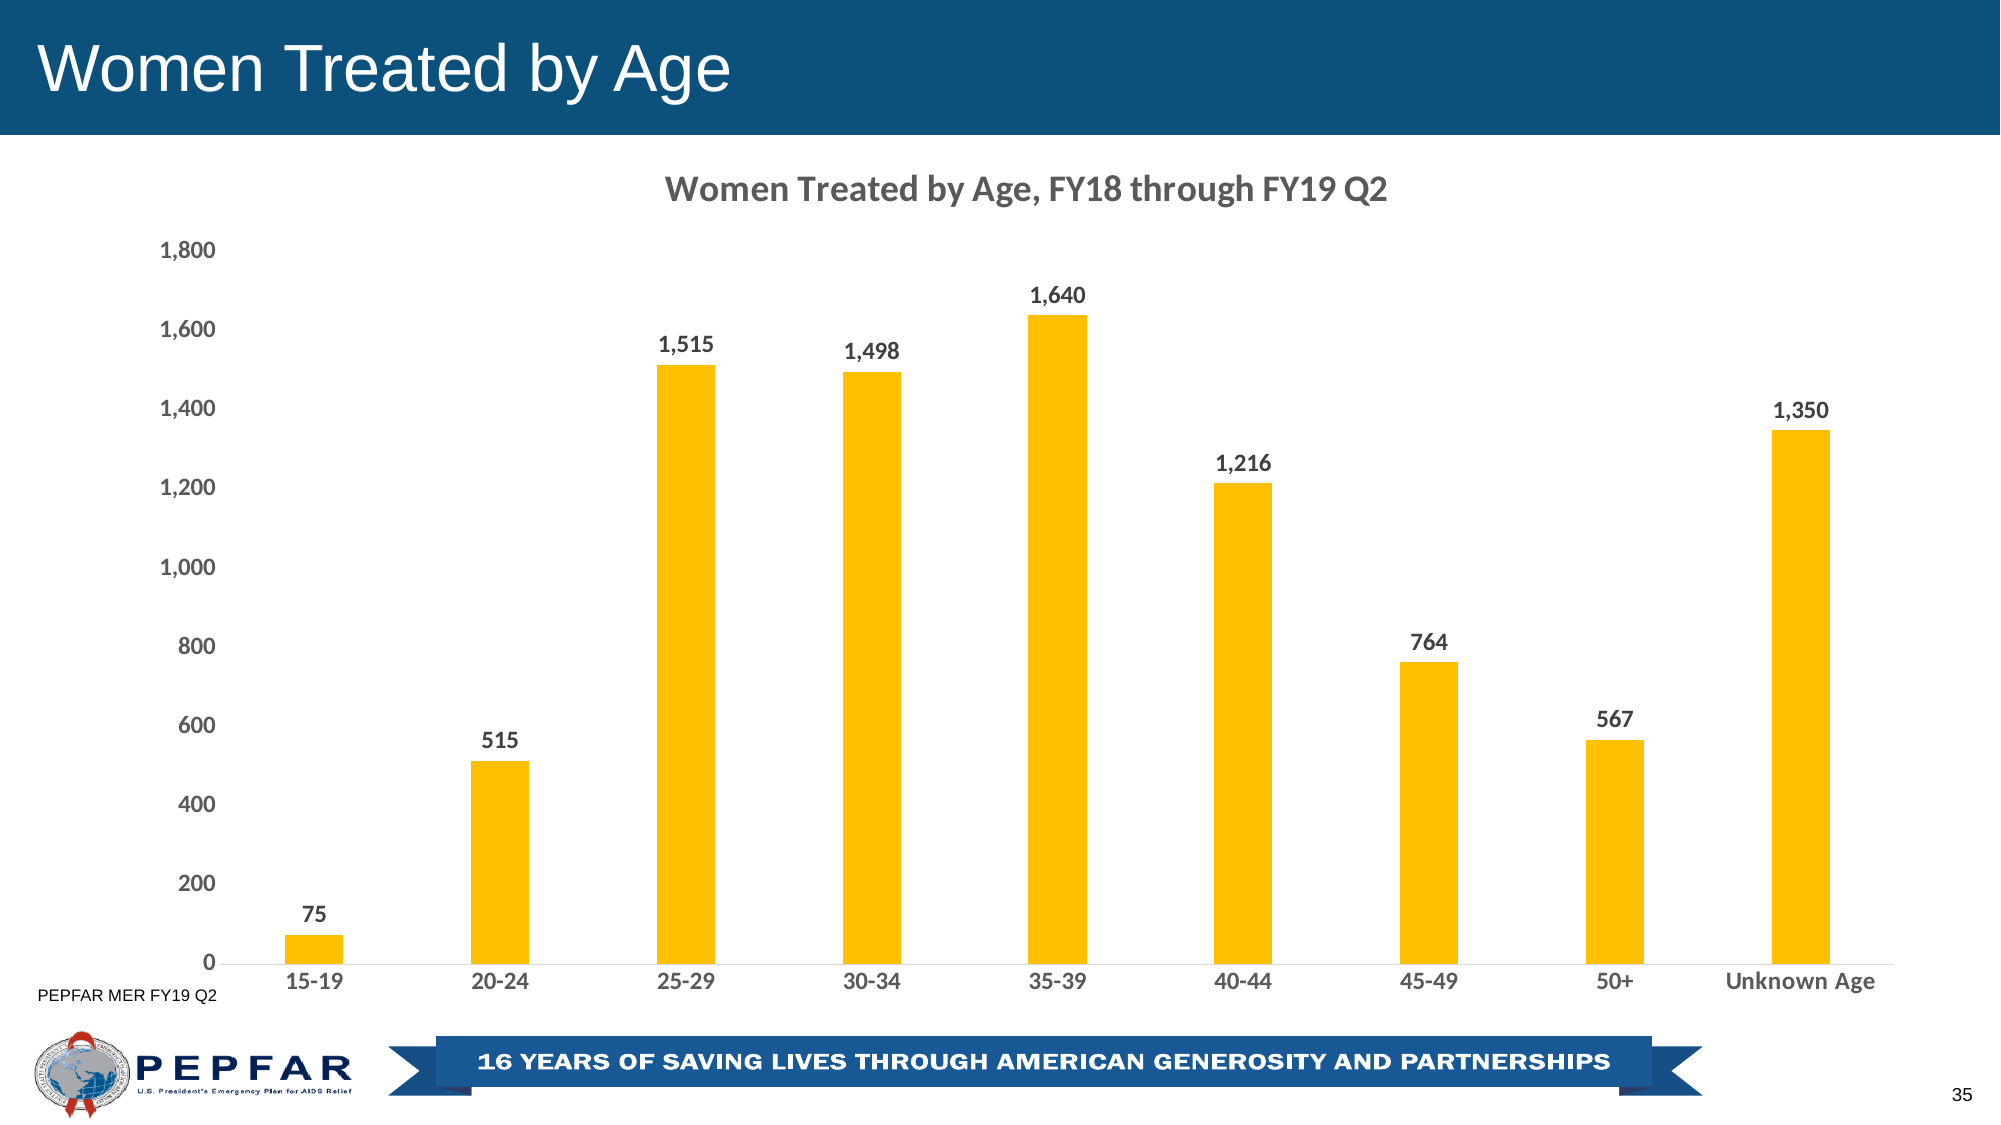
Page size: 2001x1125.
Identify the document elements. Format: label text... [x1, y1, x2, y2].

list PEPFAR MER FY19 Q2 [37, 987, 123, 1013]
list Women Treated by Age [37, 33, 1956, 109]
chart [123, 136, 1930, 1014]
picture [34, 1031, 356, 1119]
